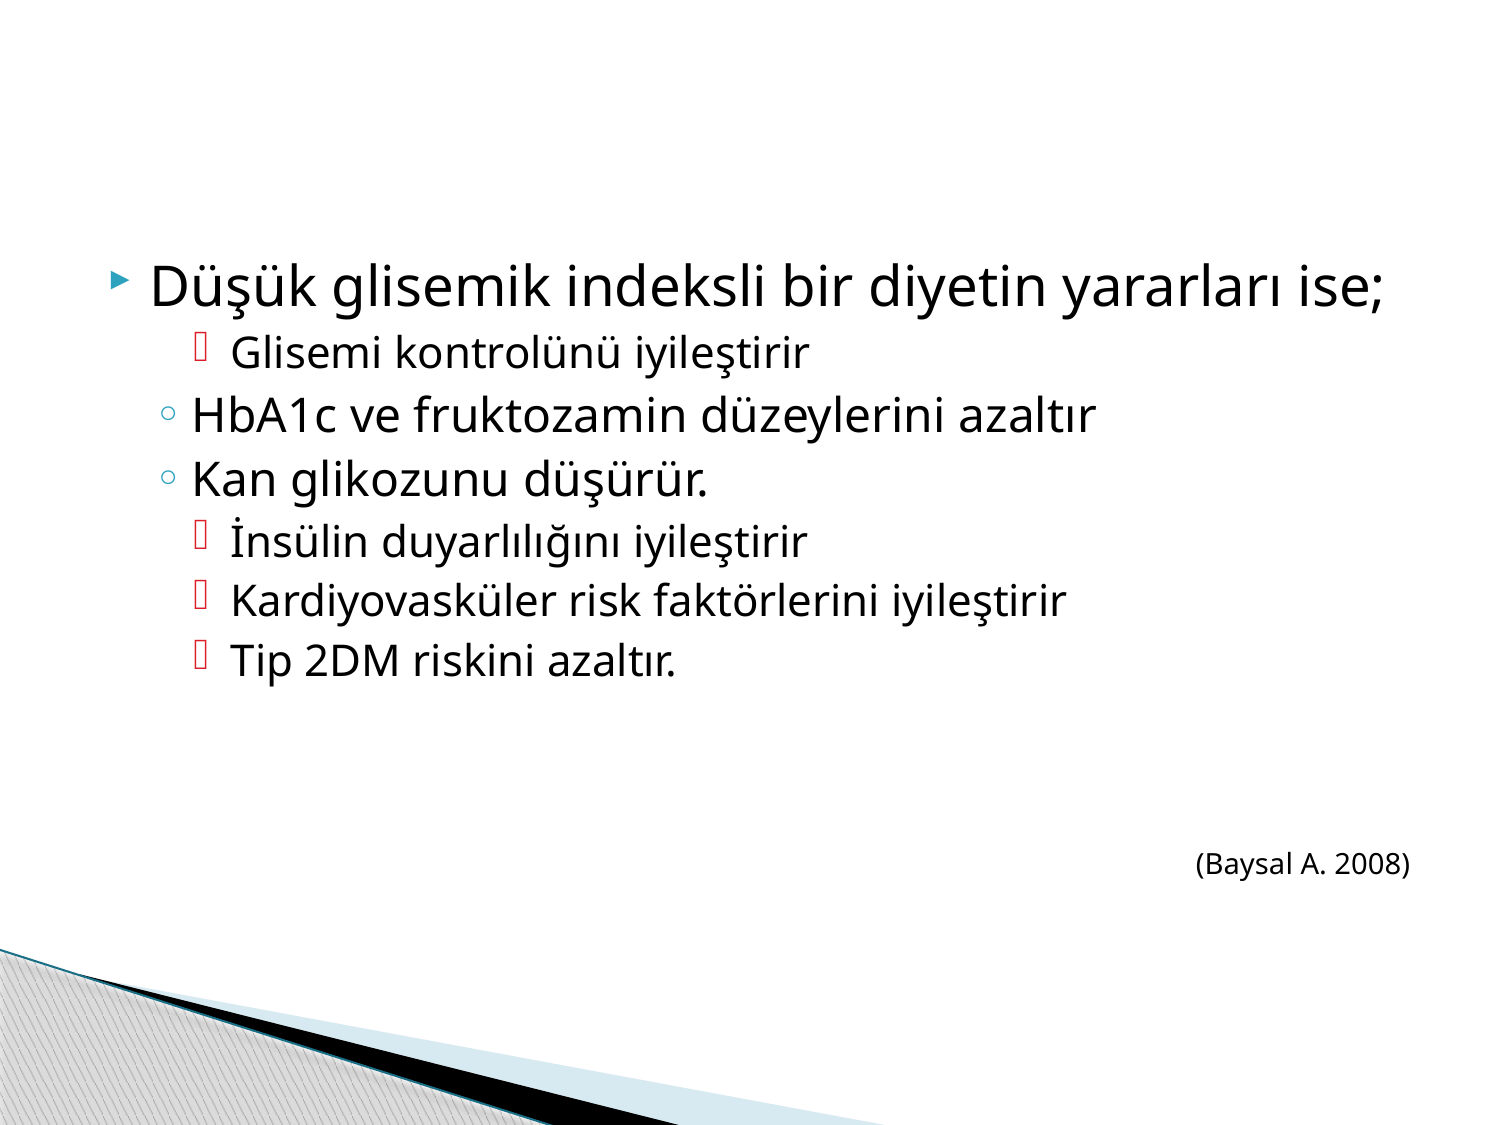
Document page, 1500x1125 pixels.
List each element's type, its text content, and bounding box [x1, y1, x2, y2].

list Düşük glisemik indeksli bir diyetin yararları ise; Glisemi kontrolünü iyileştirir HbA1c ve fruktozamin düzeylerini azaltır Kan glikozunu düşürür. İnsülin duyarlılığını iyileştirir Kardiyovasküler risk faktörlerini iyileştirir Tip 2DM riskini azaltır. (Baysal A. 2008) [75, 243, 1425, 986]
